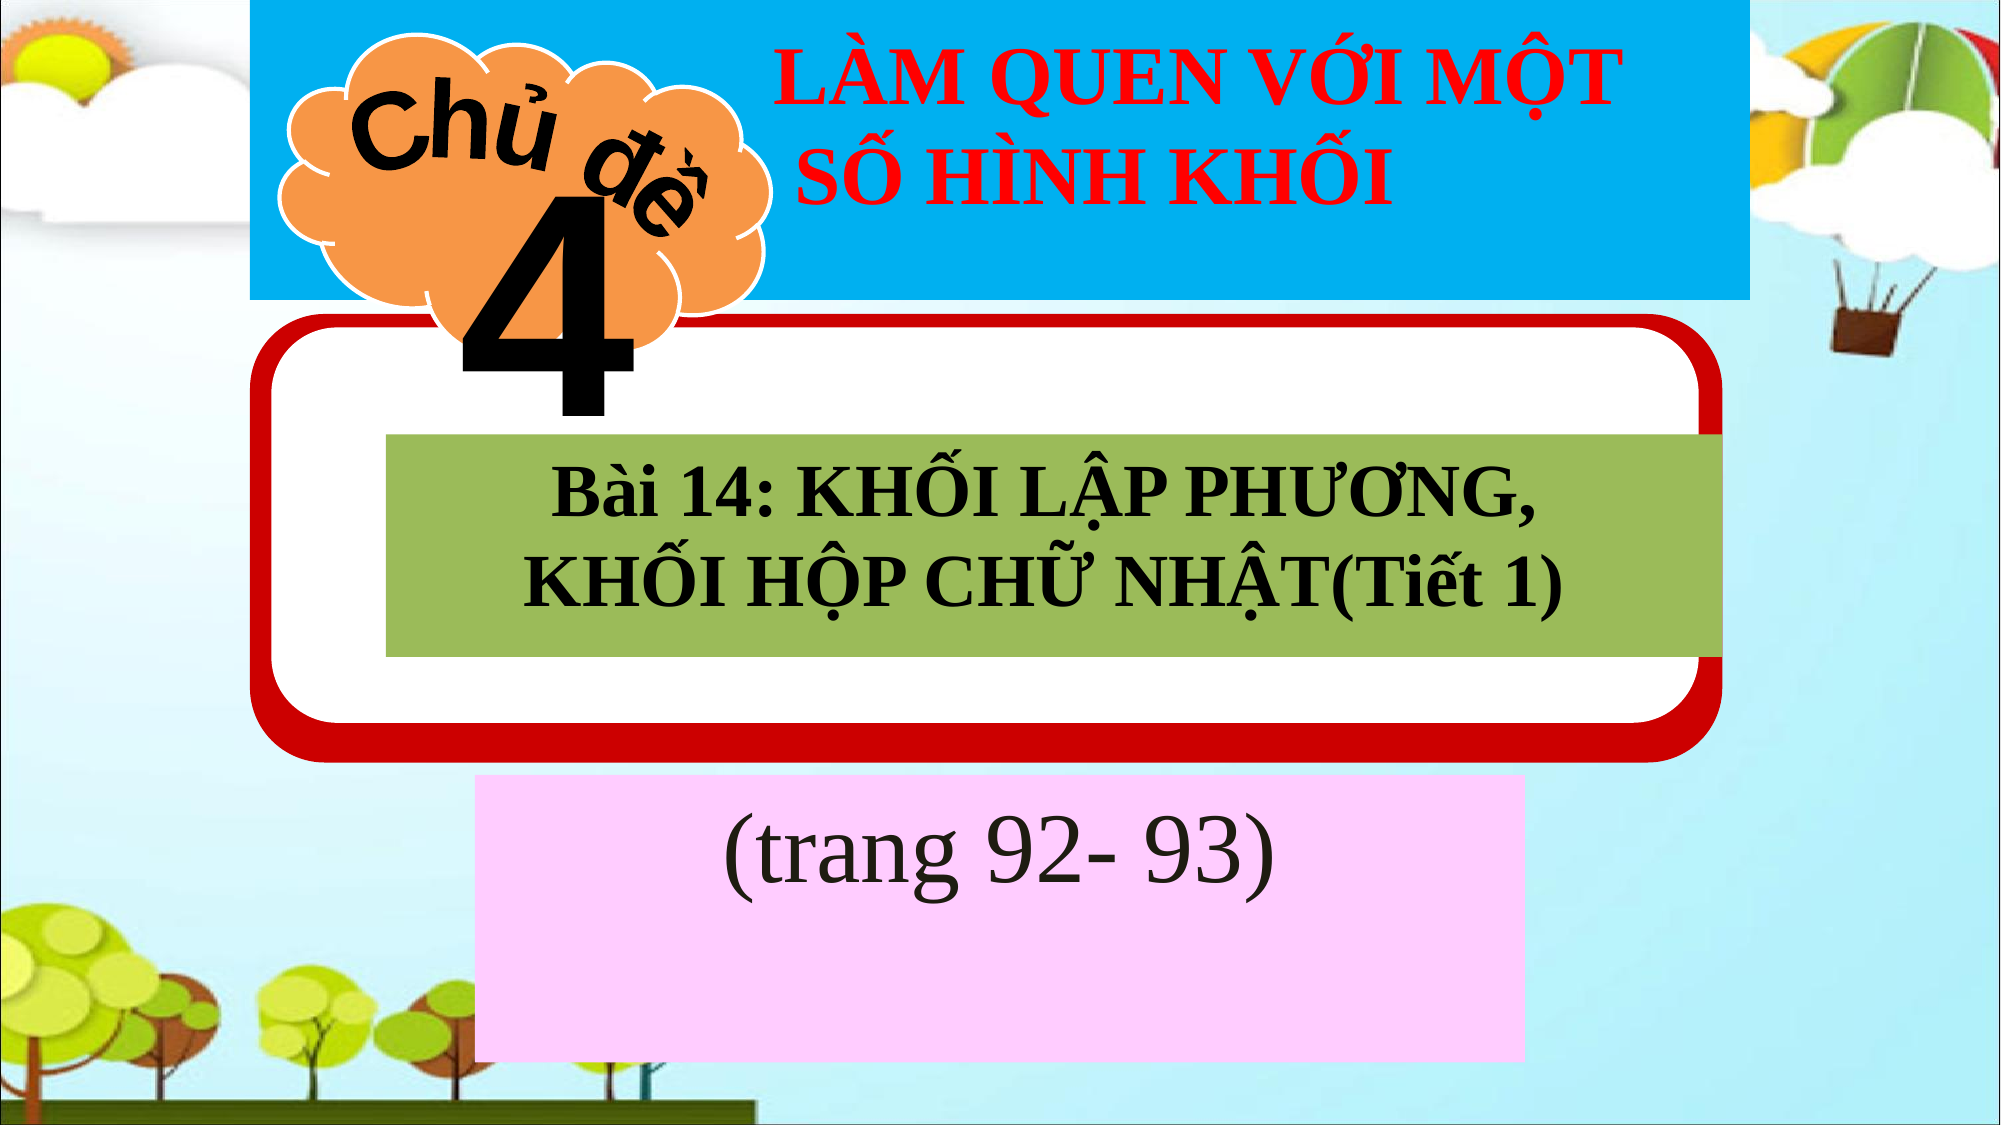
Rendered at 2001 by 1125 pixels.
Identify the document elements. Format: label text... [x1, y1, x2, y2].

subtitle (trang 92- 93) [474, 774, 1525, 1063]
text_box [249, 0, 1751, 360]
picture [0, 0, 2001, 1125]
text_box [249, 367, 1723, 763]
